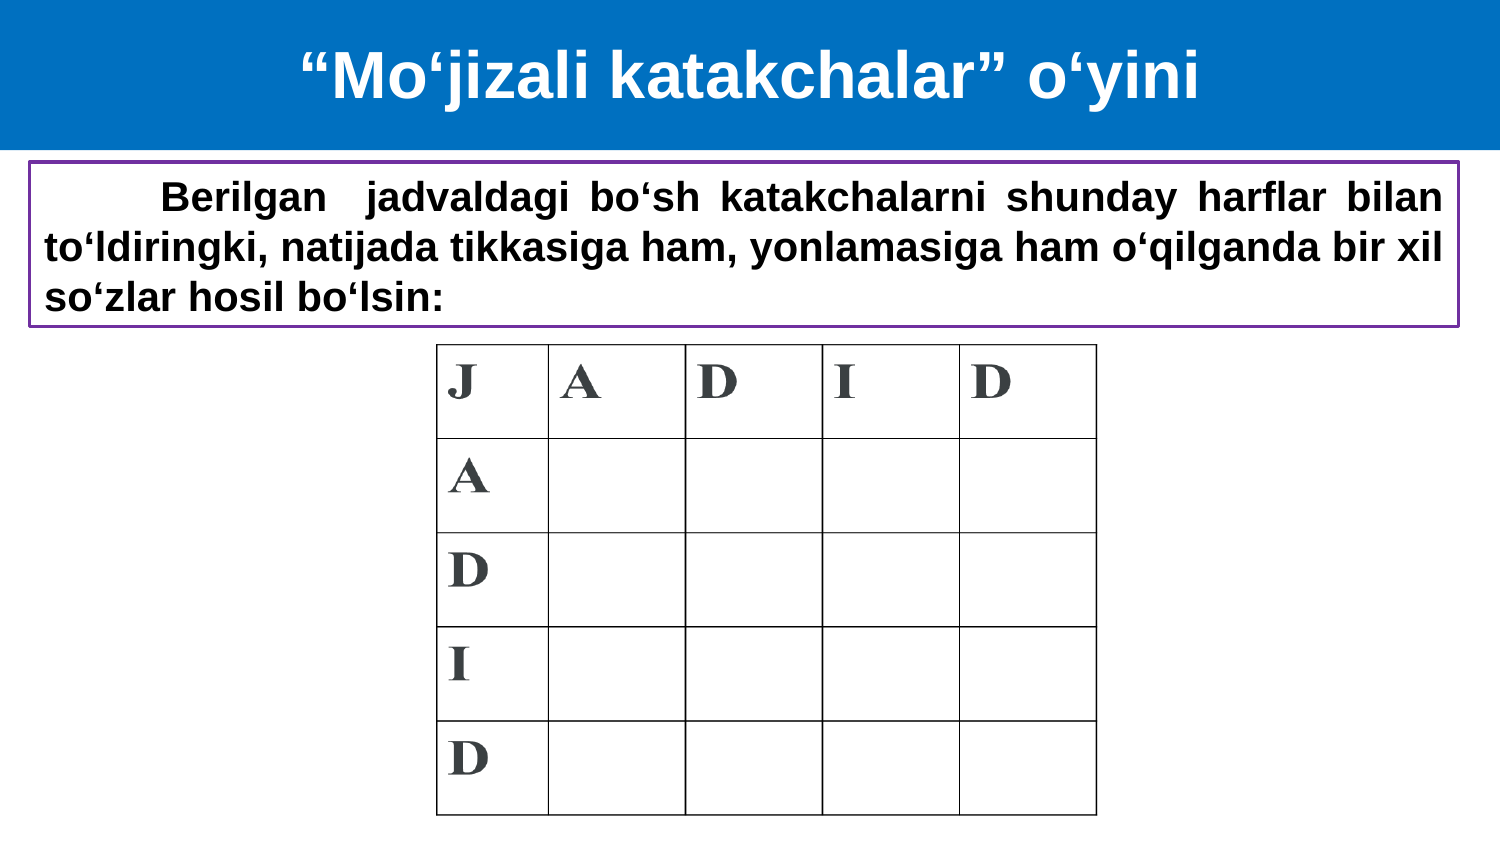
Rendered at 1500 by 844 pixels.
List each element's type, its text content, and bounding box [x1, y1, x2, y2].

picture [435, 333, 1098, 817]
text_box Berilgan jadvaldagi bo‘sh katakchalarni shunday harflar bilan to‘ldiringki, natijada tikkasiga ham, yonlamasiga ham o‘qilganda bir xil so‘zlar hosil bo‘lsin: [29, 161, 1459, 327]
text_box “Mo‘jizali katakchalar” o‘yini [0, 0, 1500, 151]
